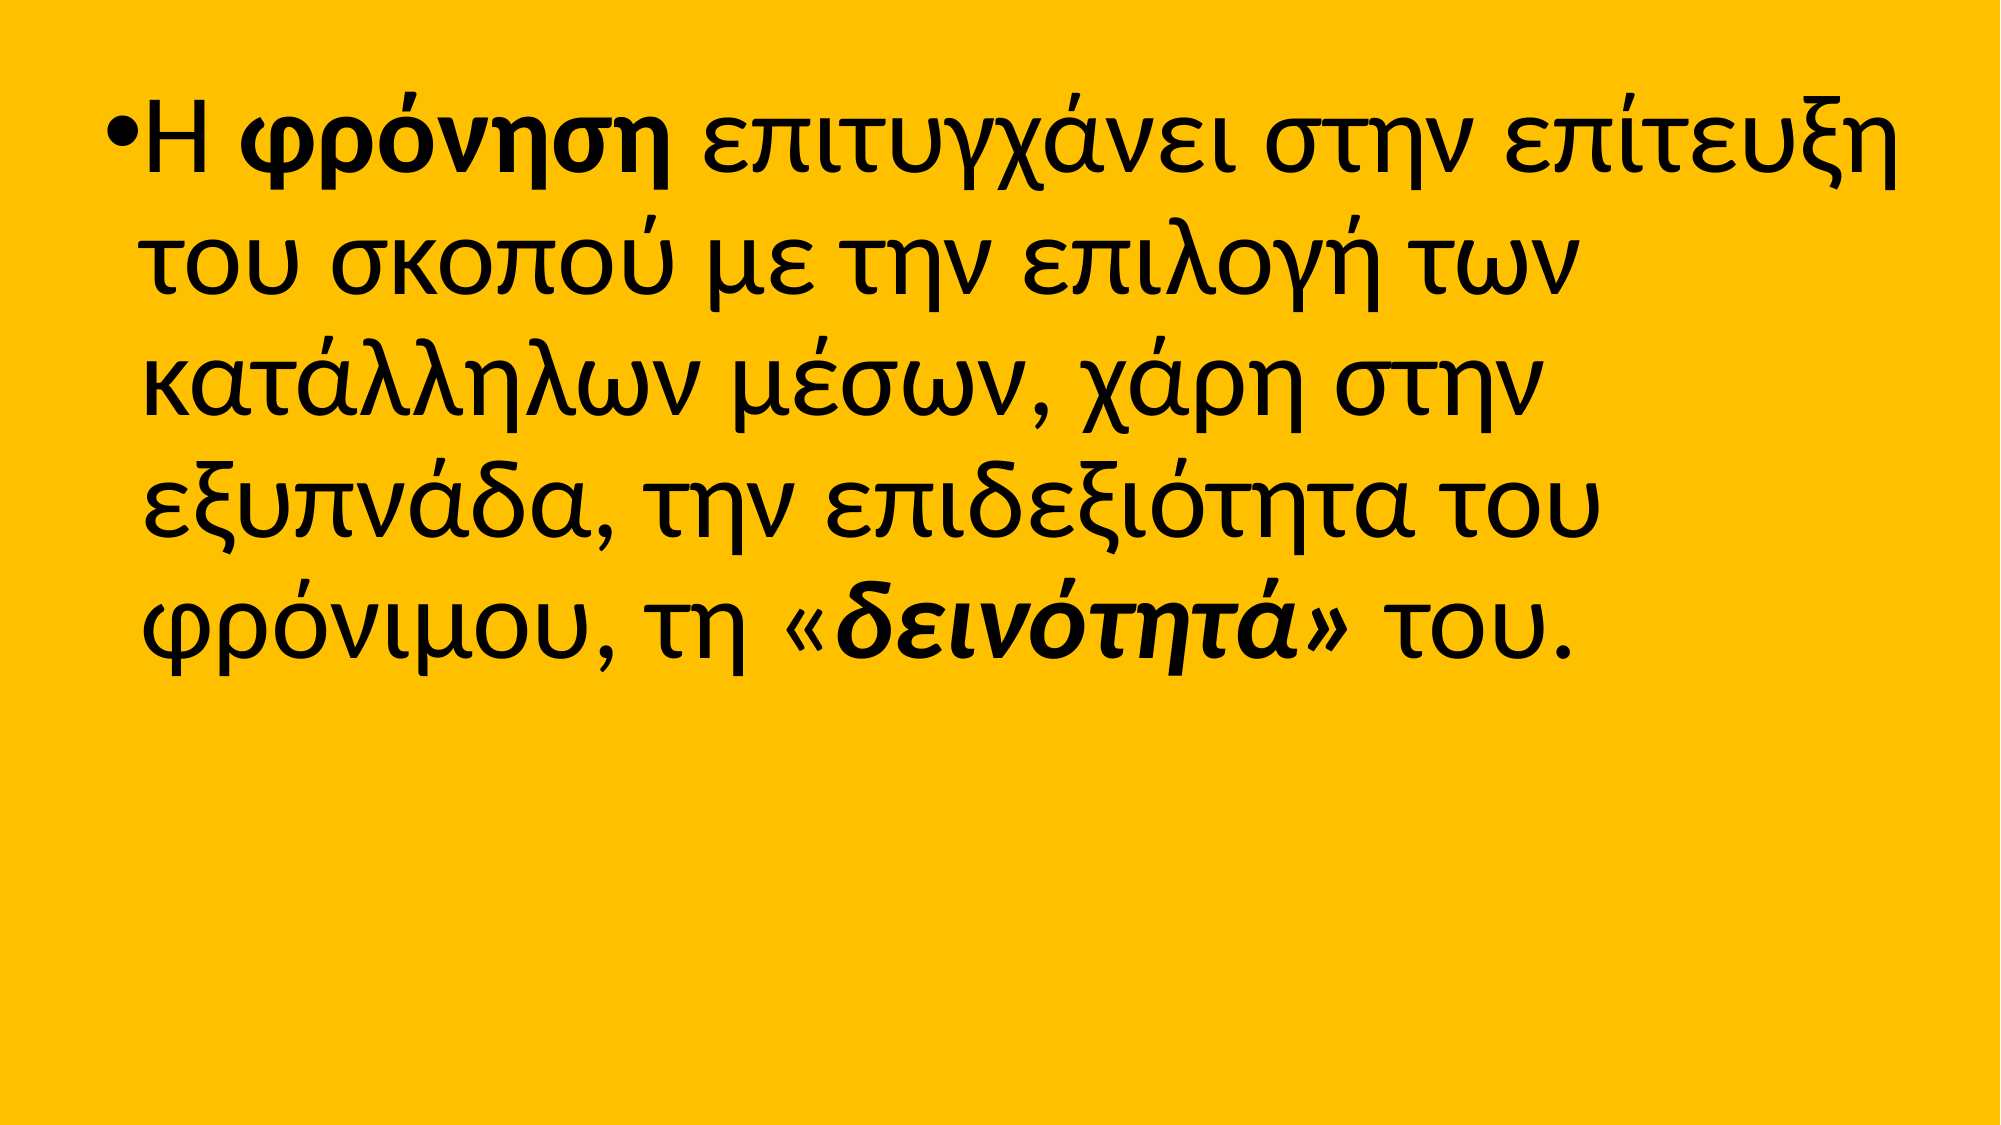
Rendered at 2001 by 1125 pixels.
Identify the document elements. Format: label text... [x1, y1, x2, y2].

list Η φρόνηση επιτυγχάνει στην επίτευξη του σκοπού με την επιλογή των κατάλληλων μέσων, χάρη στην εξυπνάδα, την επιδεξιότητα του φρόνιμου, τη «δεινότητά» του. [88, 68, 1926, 1070]
